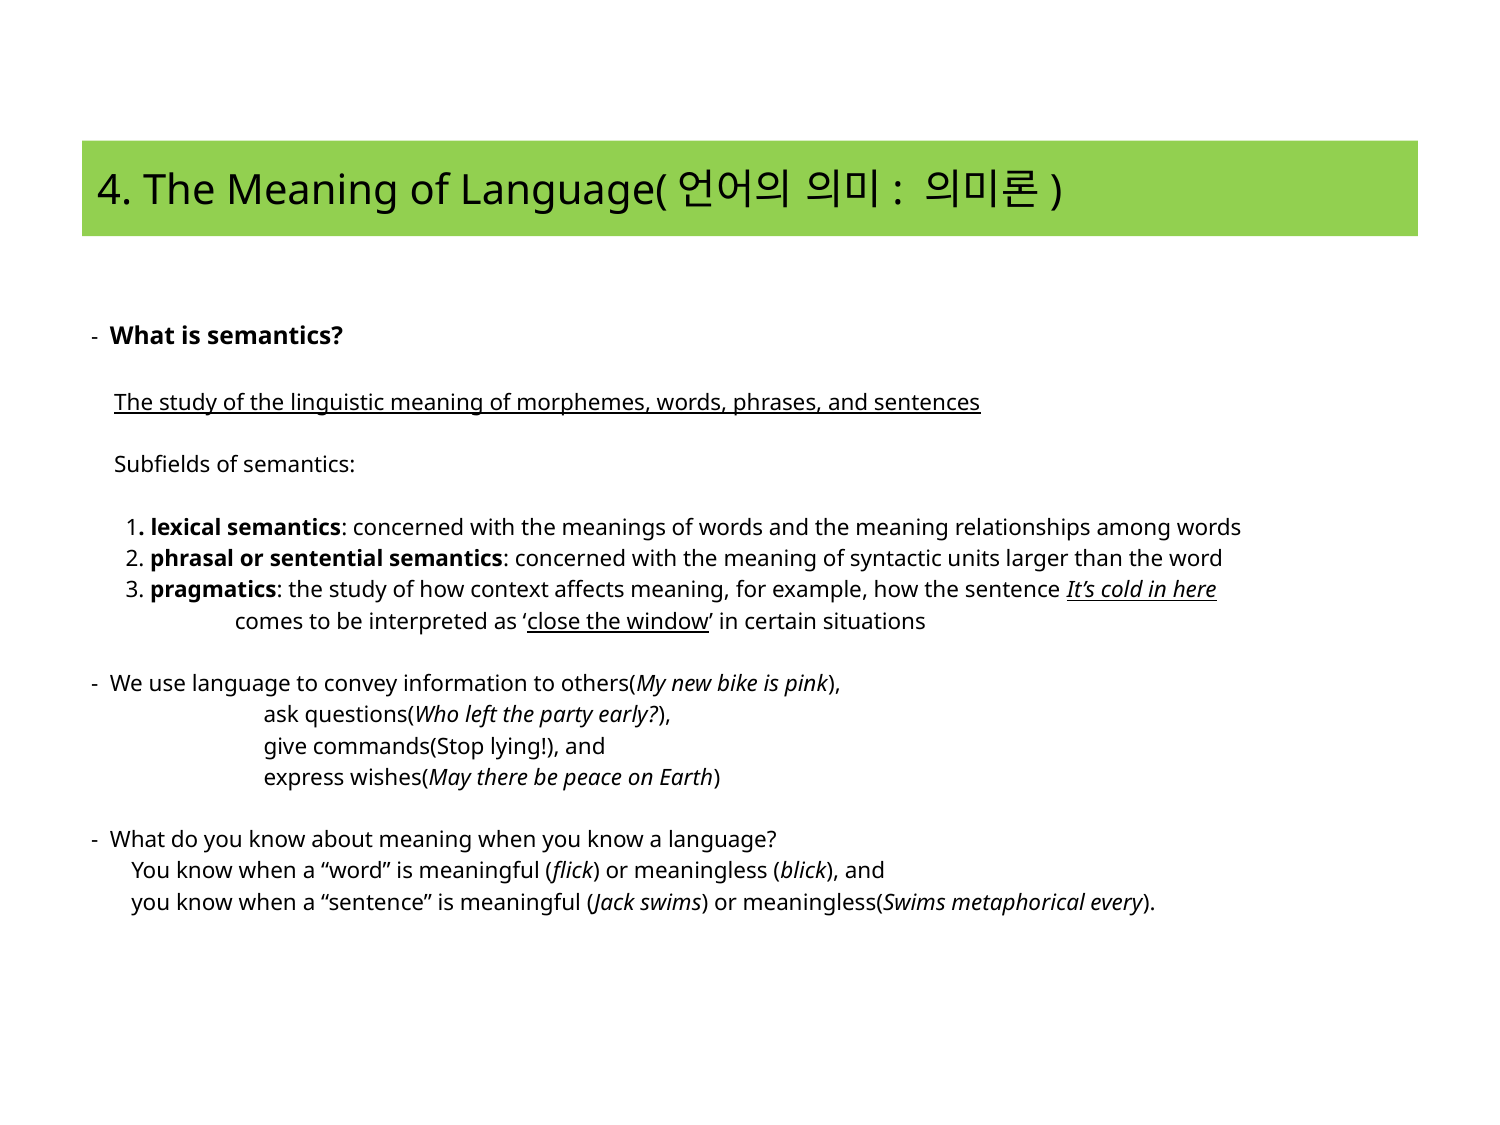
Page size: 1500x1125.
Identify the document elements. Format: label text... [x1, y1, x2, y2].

list - What is semantics? The study of the linguistic meaning of morphemes, words, phrases, and sentences Subfields of semantics: 1. lexical semantics: concerned with the meanings of words and the meaning relationships among words 2. phrasal or sentential semantics: concerned with the meaning of syntactic units larger than the word 3. pragmatics: the study of how context affects meaning, for example, how the sentence It’s cold in here comes to be interpreted as ‘close the window’ in certain situations - We use language to convey information to others(My new bike is pink), ask questions(Who left the party early?), give commands(Stop lying!), and express wishes(May there be peace on Earth) - What do you know about meaning when you know a language? You know when a “word” is meaningful (flick) or meaningless (blick), and you know when a “sentence” is meaningful (Jack swims) or meaningless(Swims metaphorical every). [70, 292, 1421, 1020]
title 4. The Meaning of Language(언어의 의미: 의미론) [82, 140, 1418, 237]
